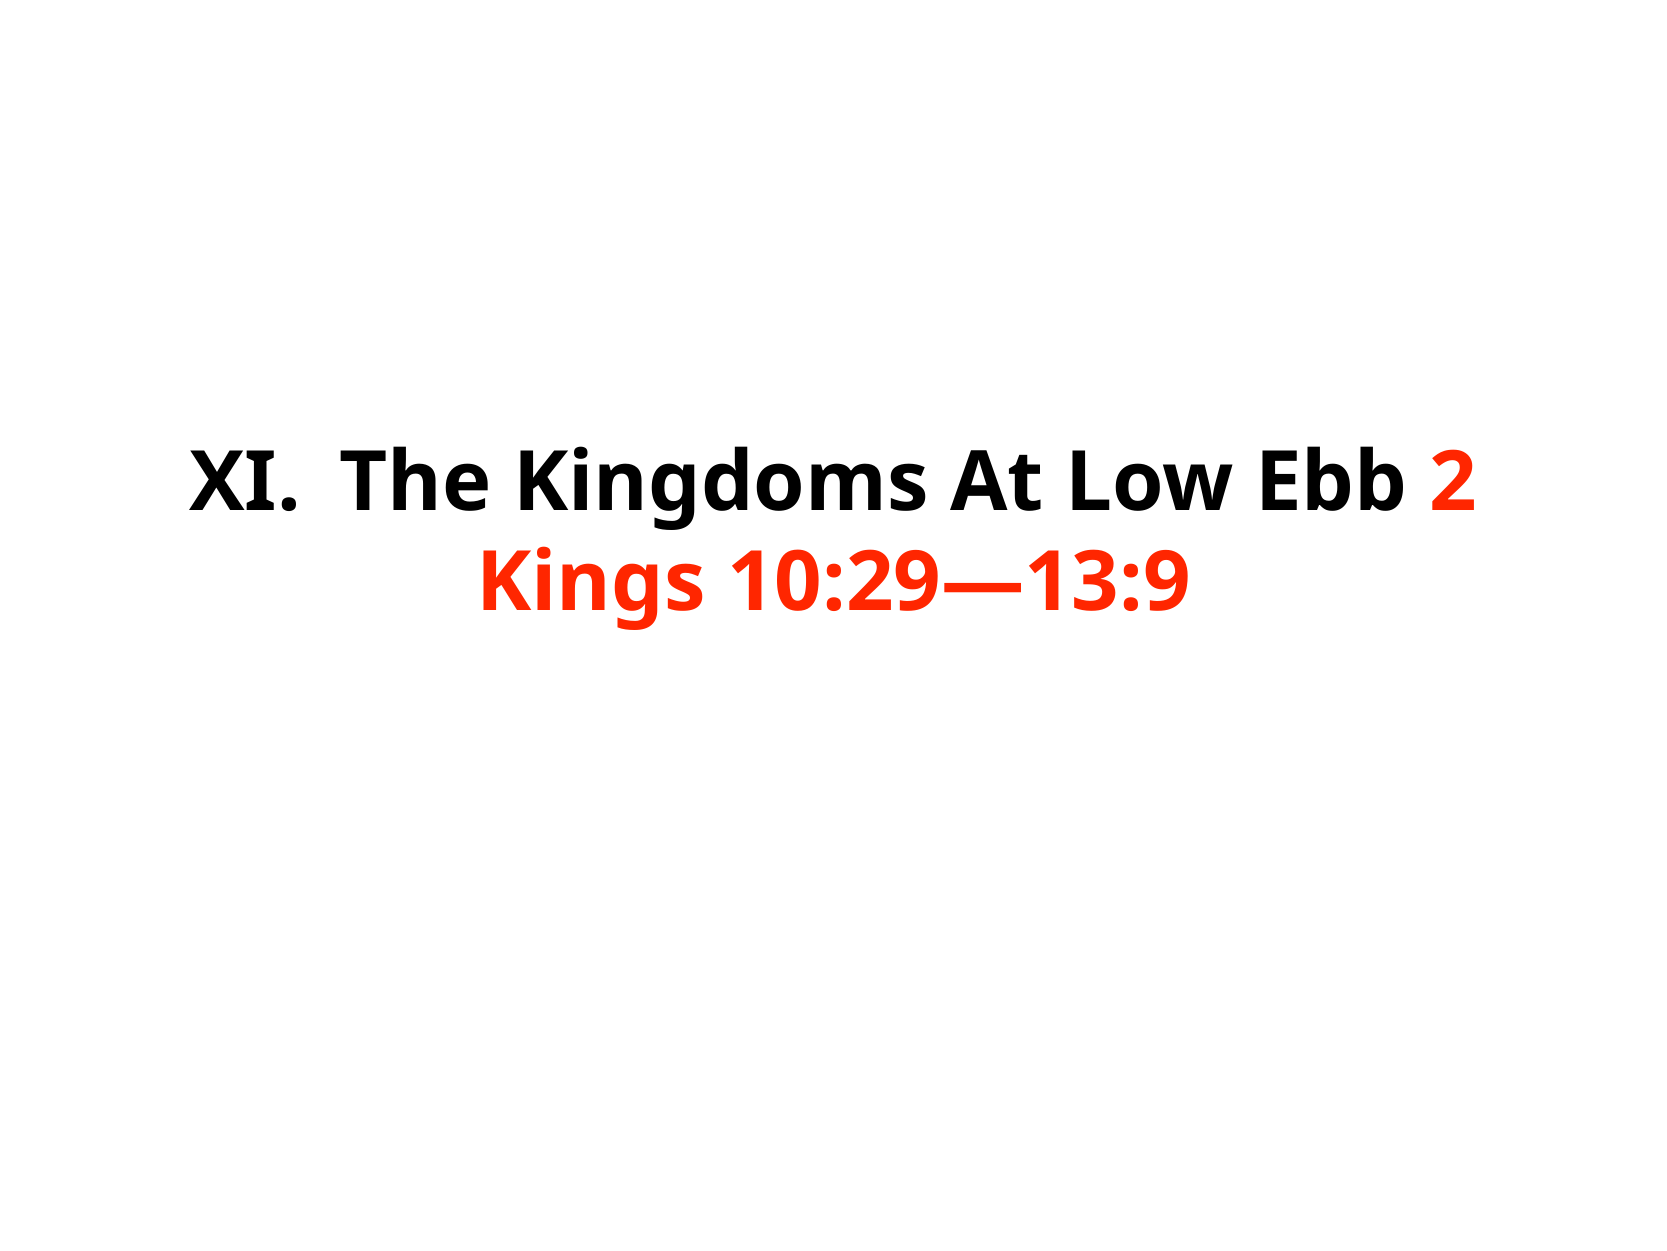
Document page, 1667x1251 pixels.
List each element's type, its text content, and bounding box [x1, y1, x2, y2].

title XI. The Kingdoms At Low Ebb 2 Kings 10:29—13:9 [161, 209, 1505, 634]
